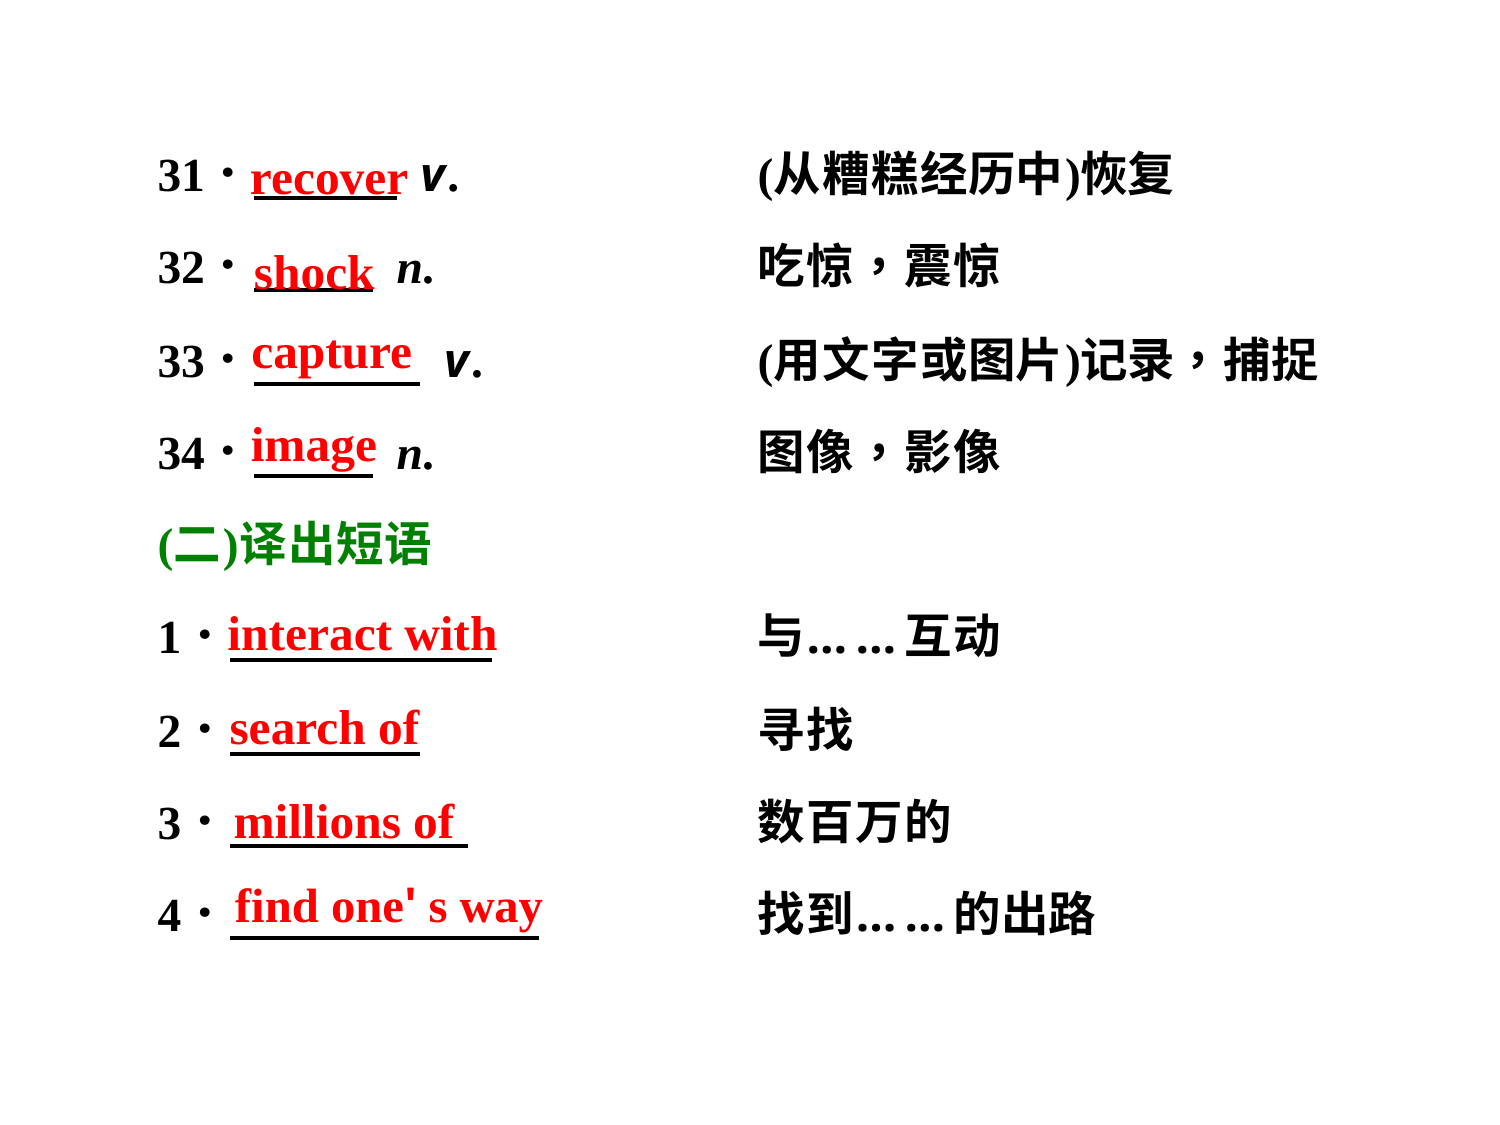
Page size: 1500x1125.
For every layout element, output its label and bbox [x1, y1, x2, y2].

text_box [253, 239, 634, 304]
text_box [62, 145, 1382, 1071]
text_box [234, 873, 610, 937]
text_box [233, 788, 614, 853]
text_box [227, 599, 608, 664]
text_box [250, 317, 632, 382]
text_box [250, 411, 631, 476]
text_box [249, 144, 631, 209]
text_box [229, 694, 610, 759]
